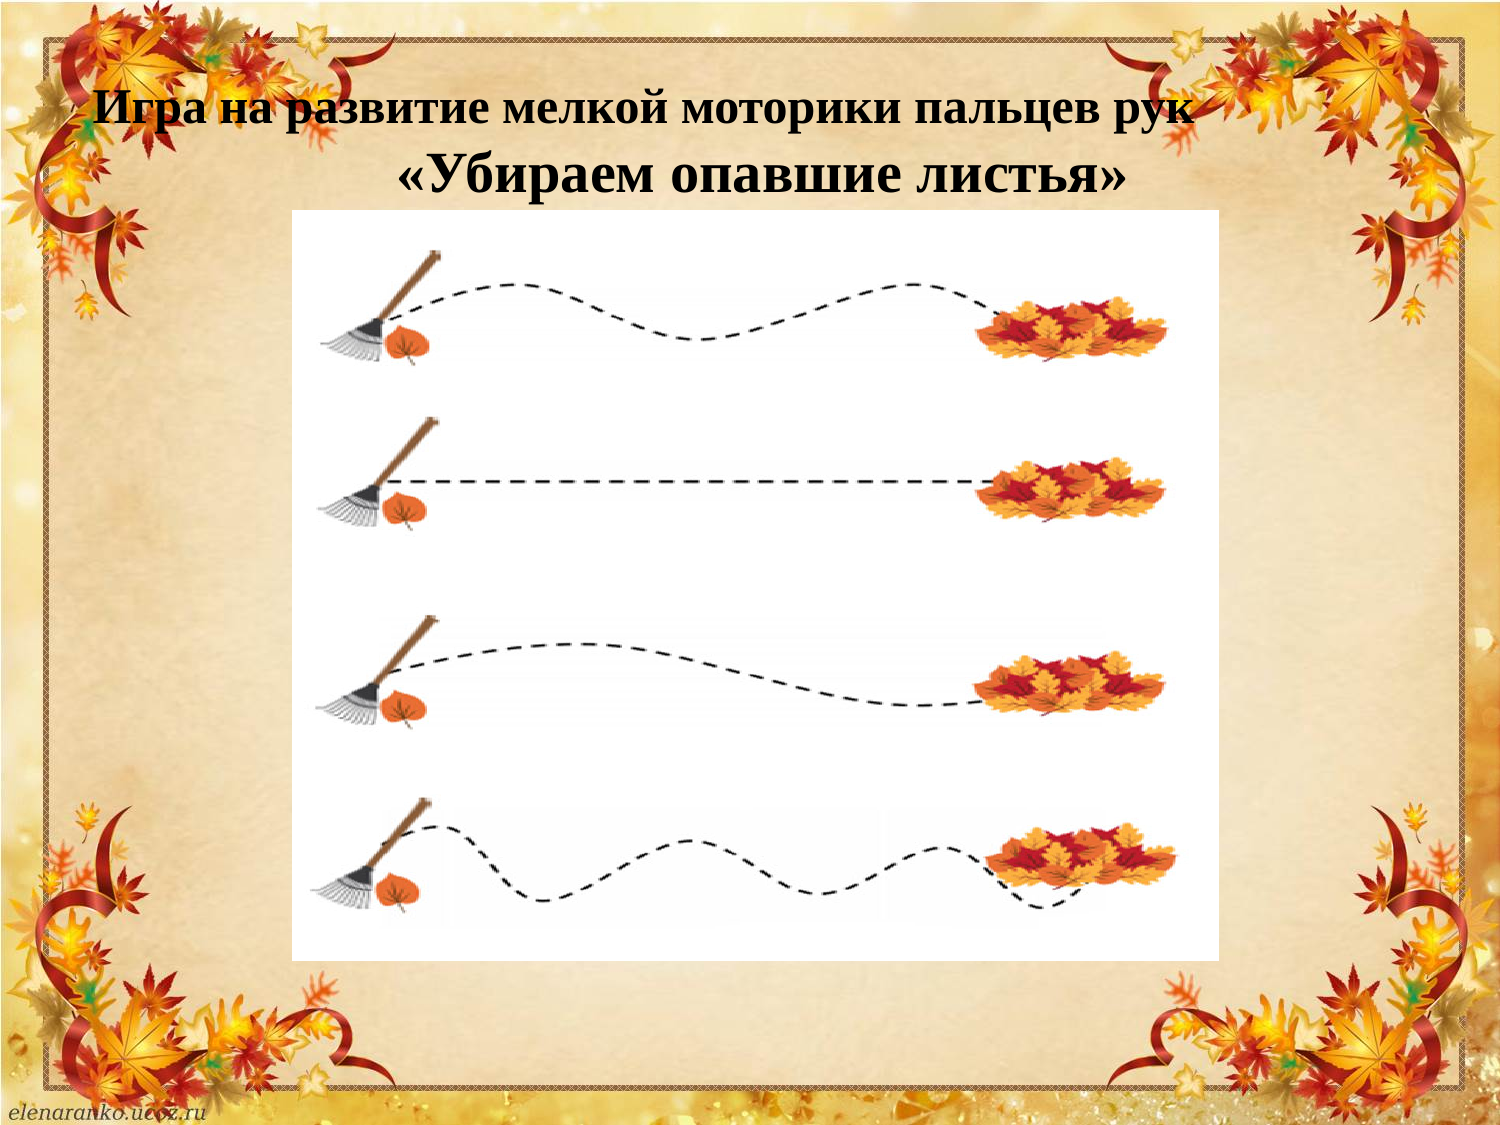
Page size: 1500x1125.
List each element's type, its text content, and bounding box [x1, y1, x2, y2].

picture [0, 0, 1500, 1125]
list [292, 210, 1219, 962]
title Игра на развитие мелкой моторики пальцев рук «Убираем опавшие листья» [75, 45, 1425, 233]
